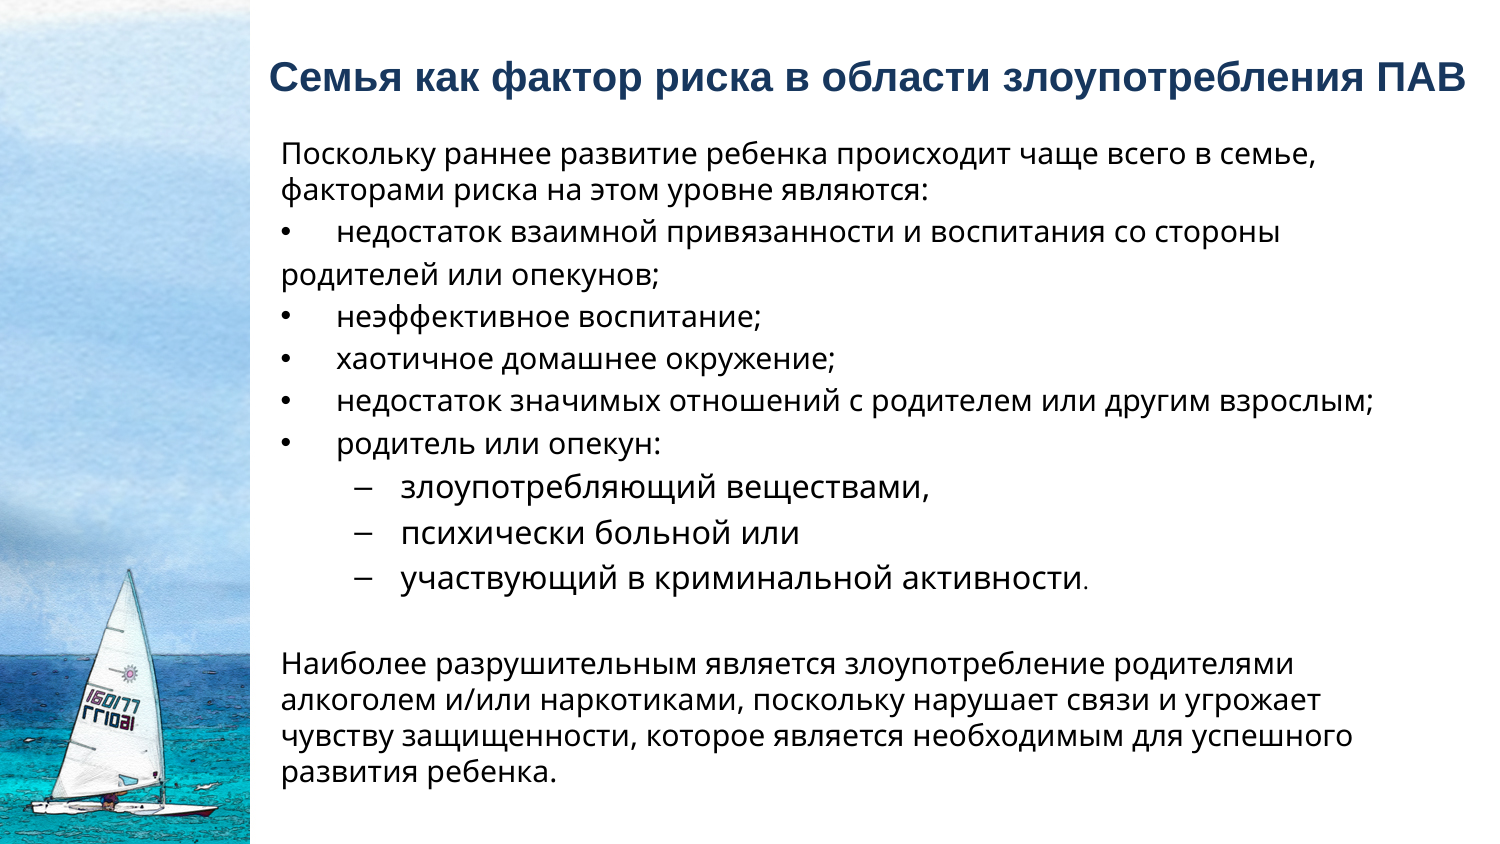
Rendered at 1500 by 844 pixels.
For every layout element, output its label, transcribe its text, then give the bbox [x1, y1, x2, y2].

picture [24, 738, 40, 742]
picture [0, 0, 1500, 844]
title Семья как фактор риска в области злоупотребления ПАВ [253, 4, 1500, 146]
list Поскольку раннее развитие ребенка происходит чаще всего в семье, факторами риска на этом уровне являются: недостаток взаимной привязанности и воспитания со стороны родителей или опекунов; неэффективное воспитание; хаотичное домашнее окружение; недостаток значимых отношений с родителем или другим взрослым; родитель или опекун: злоупотребляющий веществами, психически больной или участвующий в криминальной активности. Наиболее разрушительным является злоупотребление родителями алкоголем и/или наркотиками, поскольку нарушает связи и угрожает чувству защищенности, которое является необходимым для успешного развития ребенка. [265, 126, 1425, 800]
